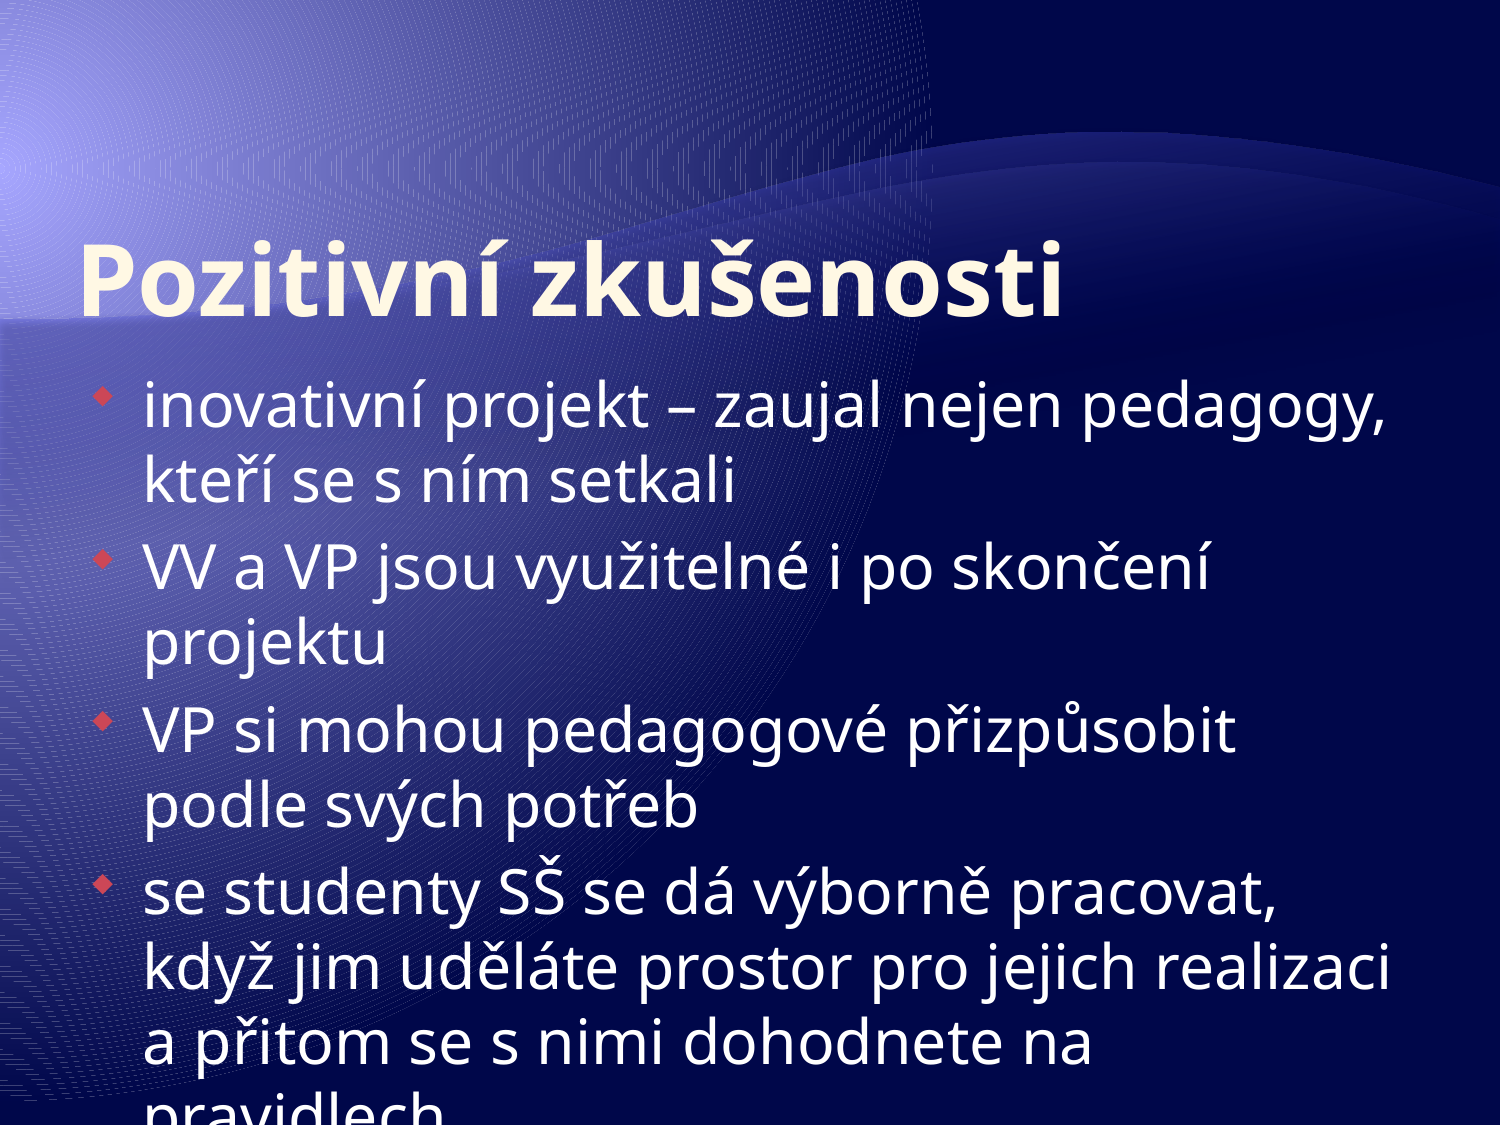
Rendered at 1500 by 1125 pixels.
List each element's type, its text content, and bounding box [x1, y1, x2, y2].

title Pozitivní zkušenosti [75, 87, 1425, 338]
list inovativní projekt – zaujal nejen pedagogy, kteří se s ním setkali VV a VP jsou využitelné i po skončení projektu VP si mohou pedagogové přizpůsobit podle svých potřeb se studenty SŠ se dá výborně pracovat, když jim uděláte prostor pro jejich realizaci a přitom se s nimi dohodnete na pravidlech [75, 357, 1425, 1033]
